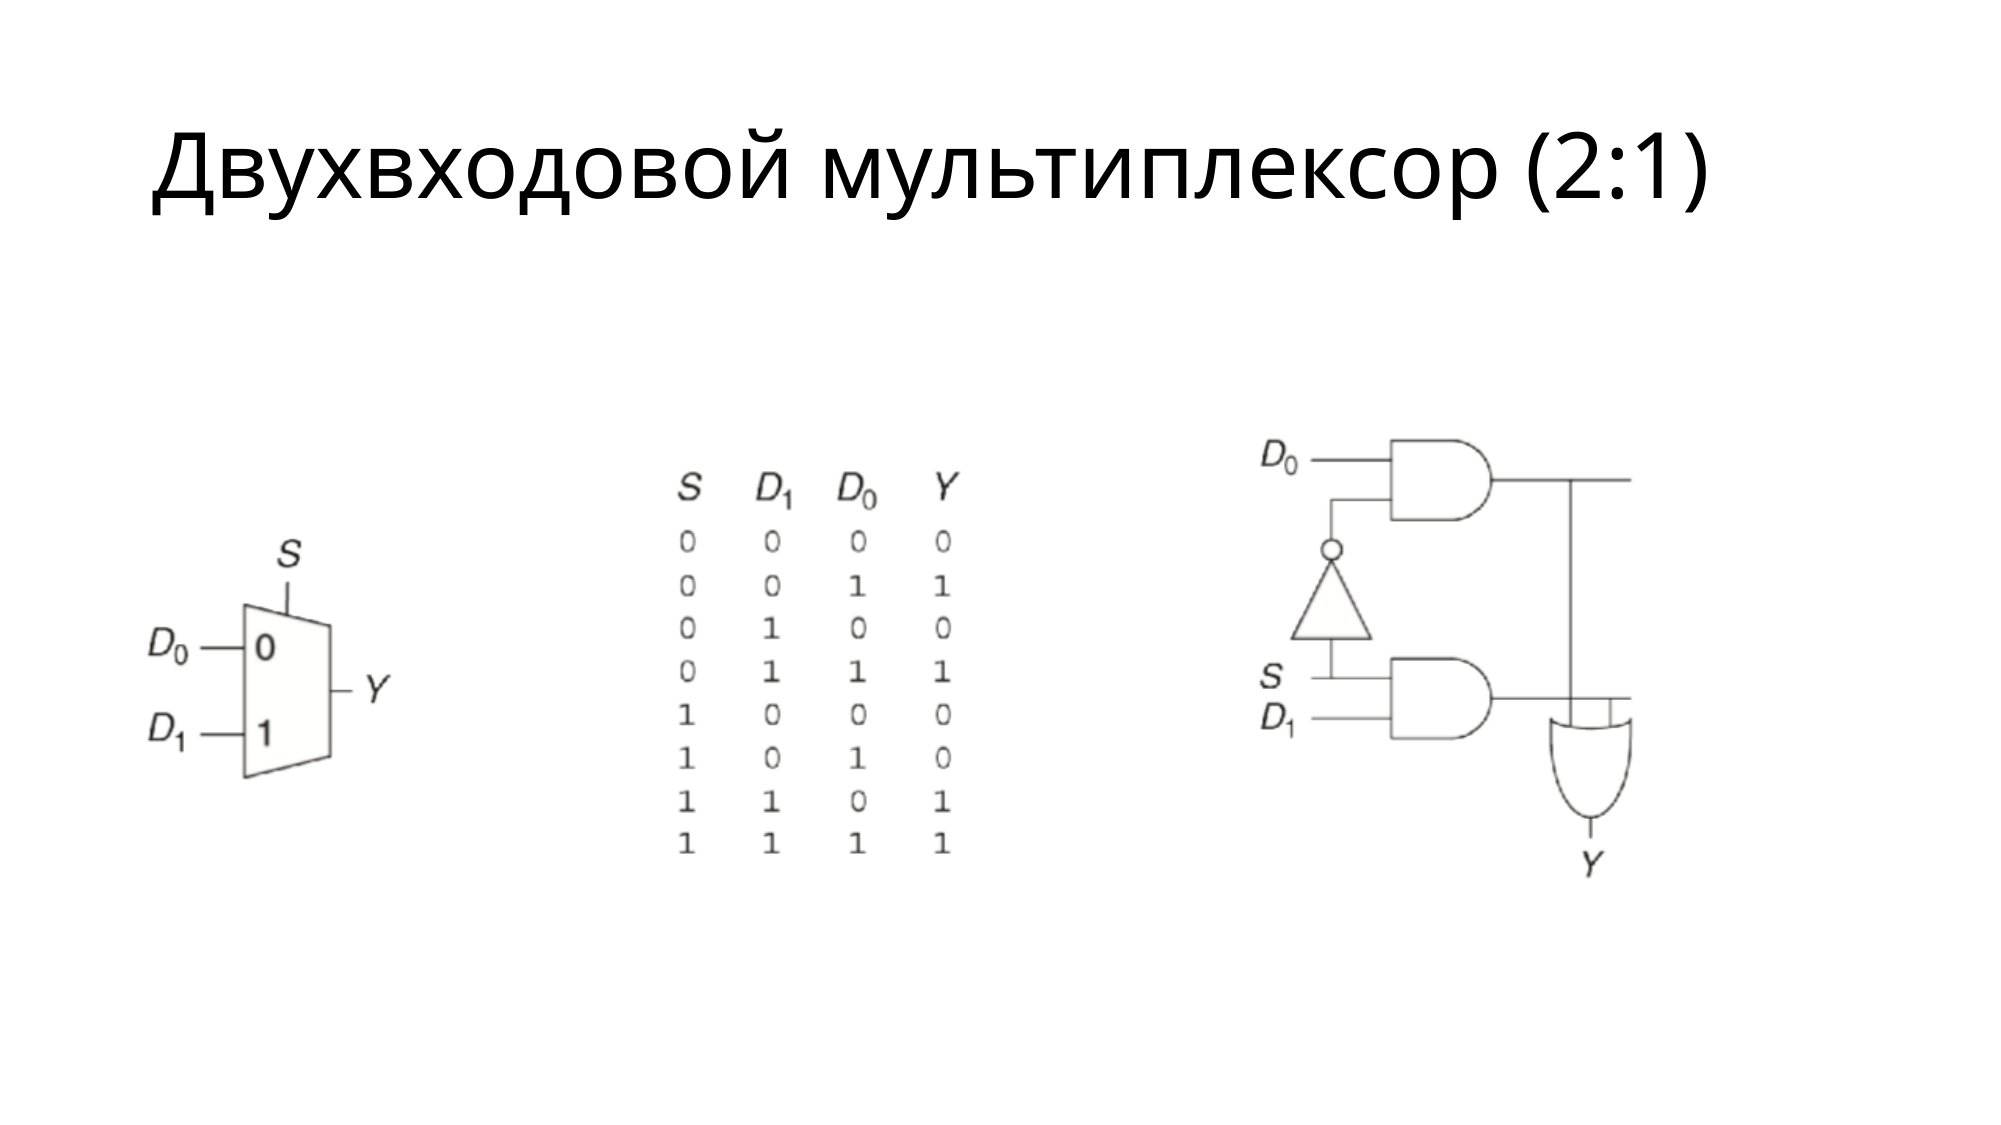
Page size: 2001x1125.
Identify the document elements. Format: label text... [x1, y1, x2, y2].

title Двухвходовой мультиплексор (2:1) [137, 59, 1863, 278]
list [137, 522, 405, 805]
picture [1233, 422, 1662, 905]
picture [667, 456, 970, 871]
